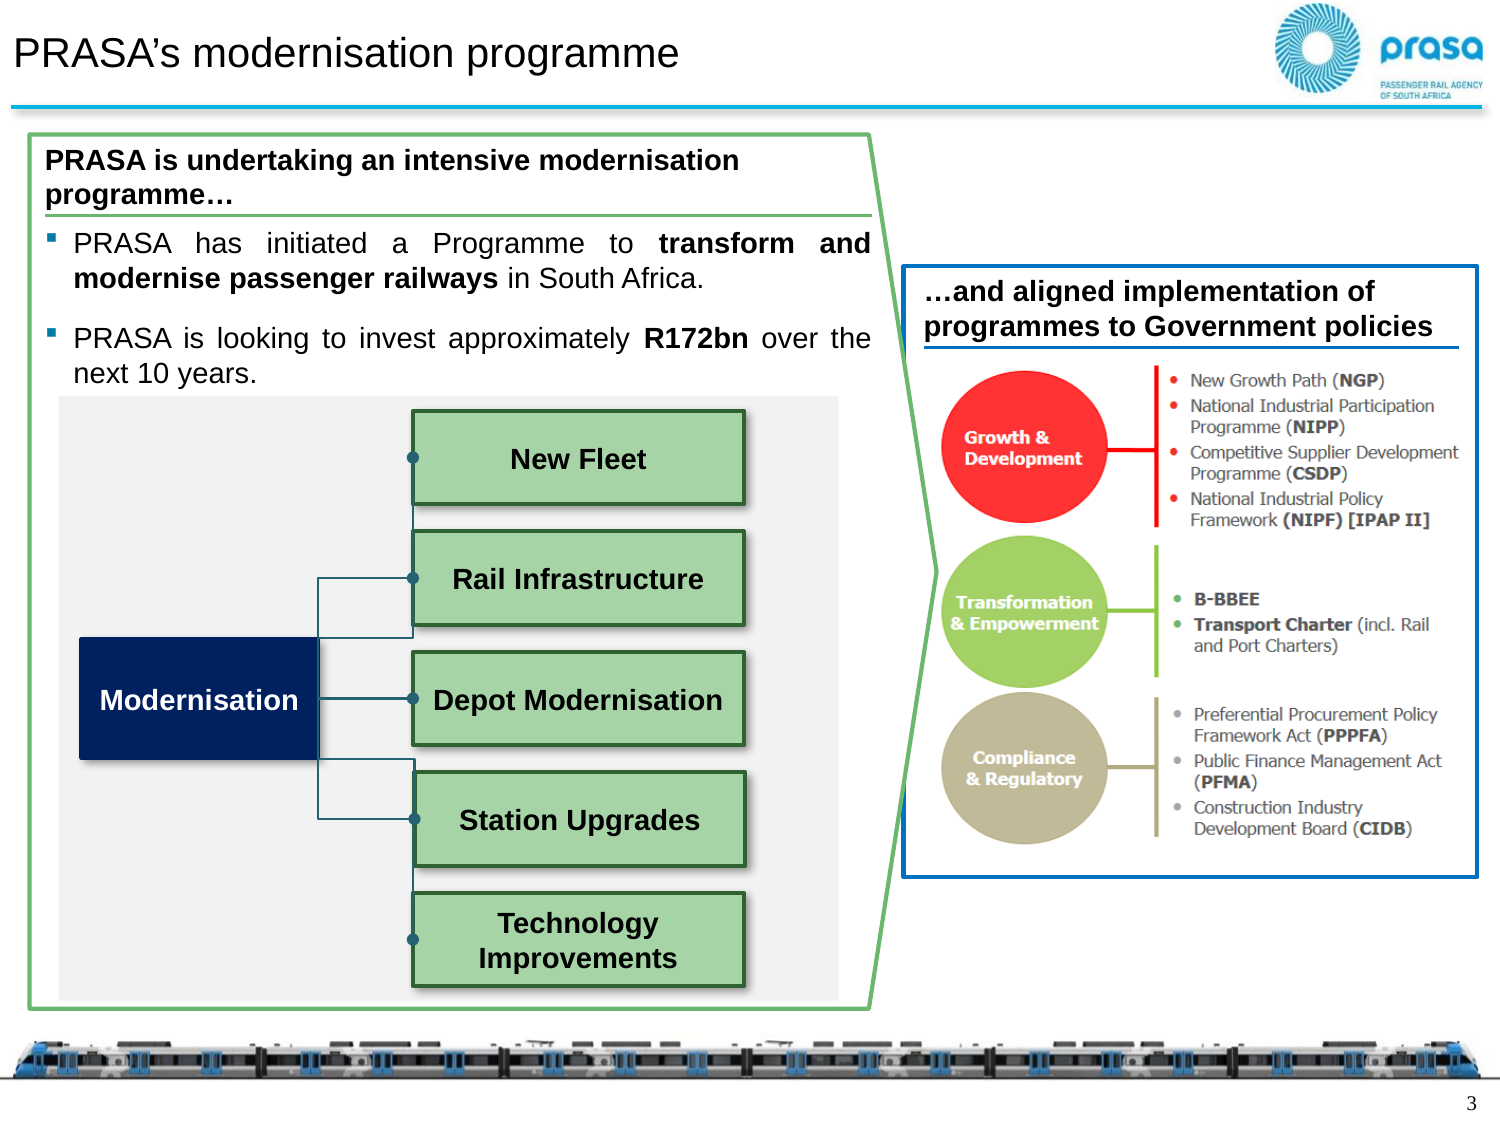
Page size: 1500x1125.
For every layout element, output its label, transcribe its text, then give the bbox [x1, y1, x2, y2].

slide_number 2 [1406, 1082, 1478, 1119]
picture [0, 1033, 1500, 1088]
picture [1275, 3, 1483, 99]
title PRASA’s modernisation programme [13, 10, 1265, 92]
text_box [29, 134, 1478, 1009]
